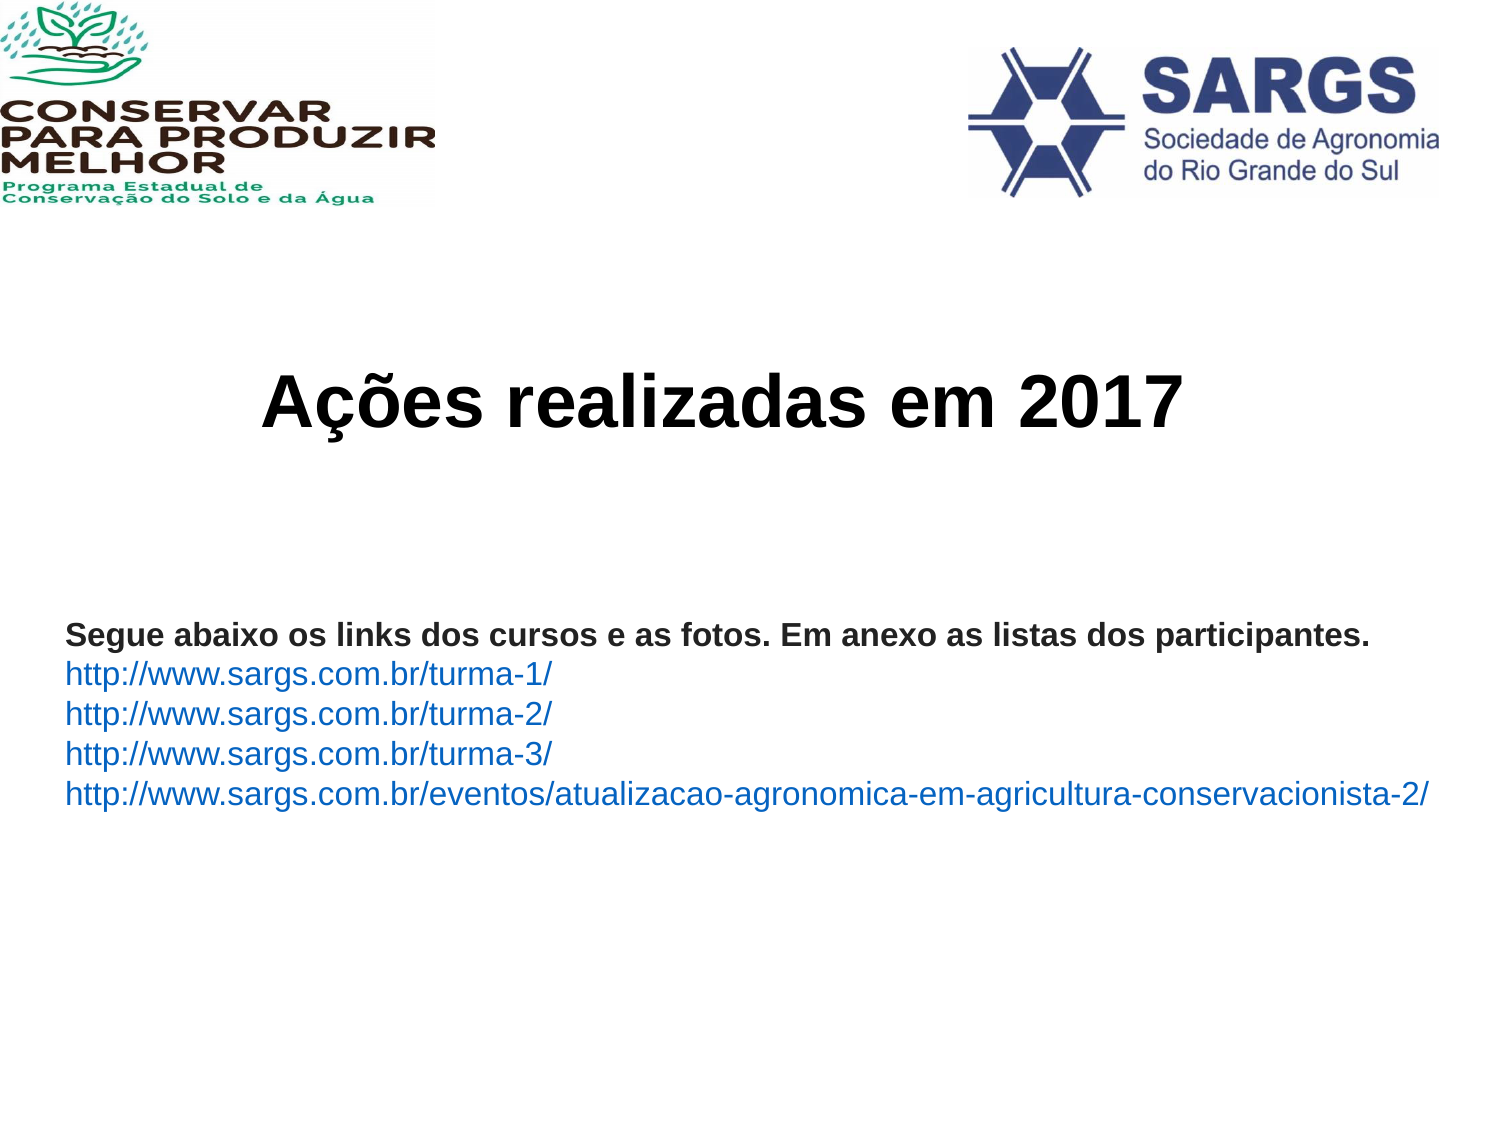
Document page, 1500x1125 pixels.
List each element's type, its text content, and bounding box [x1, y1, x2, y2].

picture [968, 47, 1439, 198]
picture [0, 0, 435, 207]
text_box Segue abaixo os links dos cursos e as fotos. Em anexo as listas dos participantes. http://www.sargs.com.br/turma-1/ http://www.sargs.com.br/turma-2/ http://www.sargs.com.br/turma-3/ http://www.sargs.com.br/eventos/atualizacao-agronomica-em-agricultura-conservacionista-2/ [49, 605, 1455, 820]
text_box Ações realizadas em 2017 [245, 345, 1264, 451]
